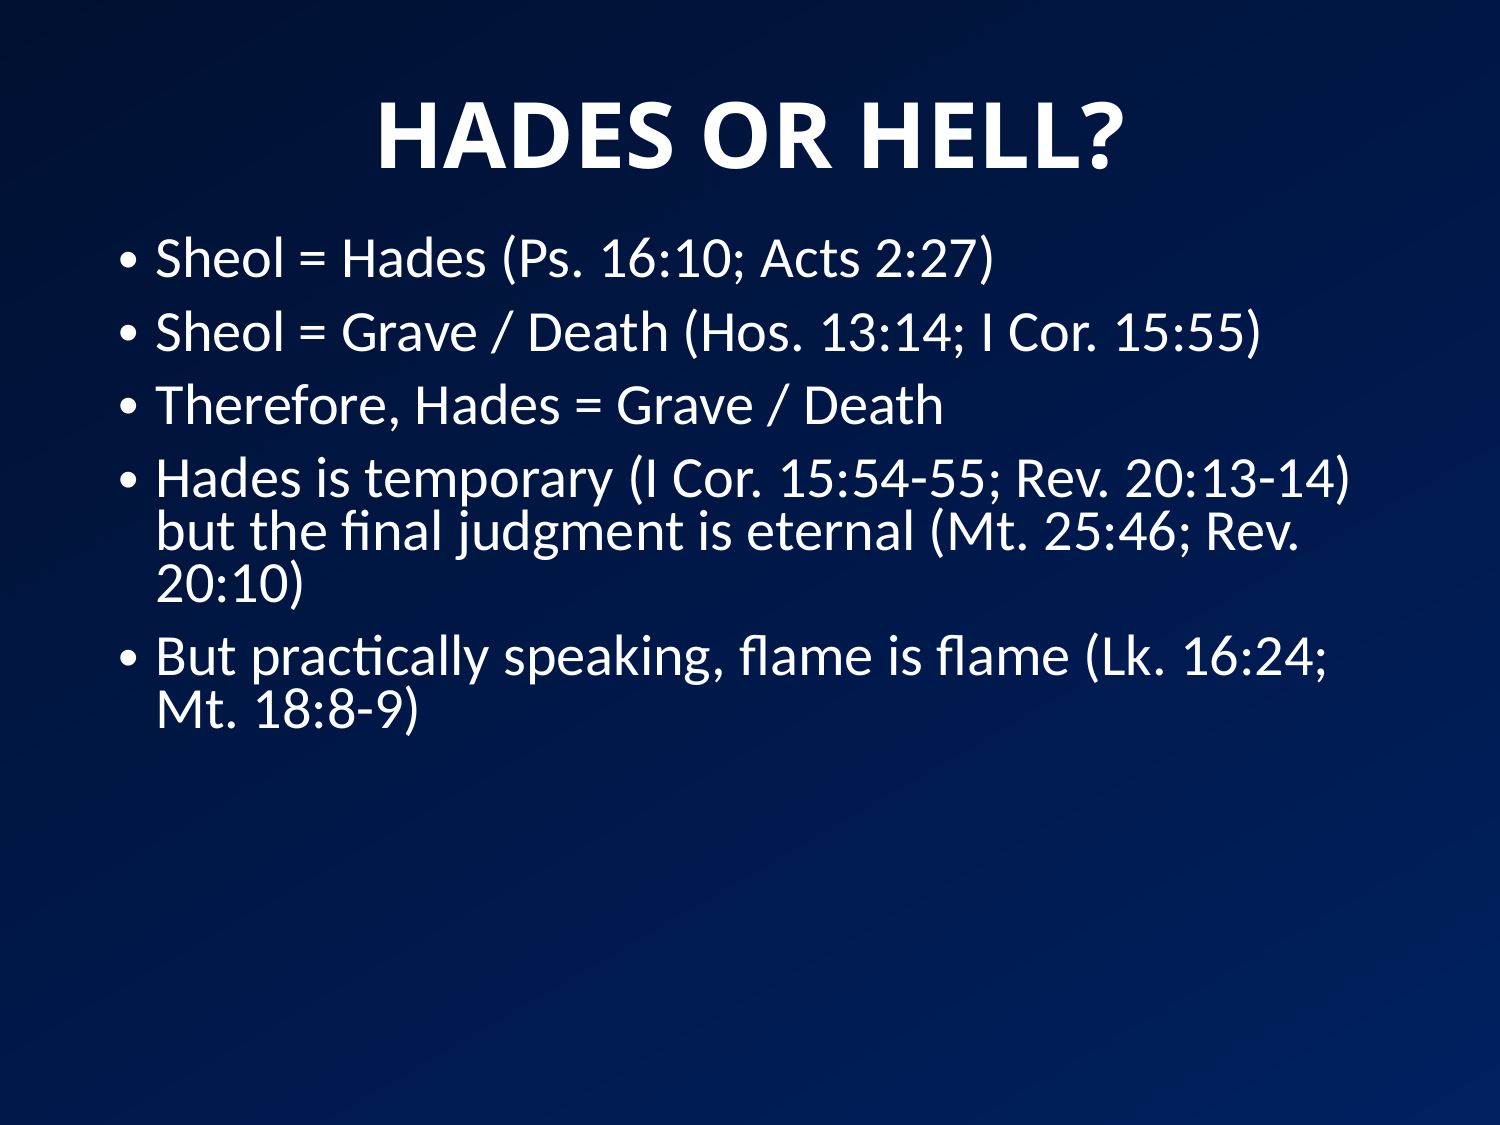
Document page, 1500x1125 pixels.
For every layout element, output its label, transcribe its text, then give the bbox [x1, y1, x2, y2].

title HADES OR HELL? [103, 59, 1397, 210]
list Sheol = Hades (Ps. 16:10; Acts 2:27) Sheol = Grave / Death (Hos. 13:14; I Cor. 15:55) Therefore, Hades = Grave / Death Hades is temporary (I Cor. 15:54-55; Rev. 20:13-14) but the final judgment is eternal (Mt. 25:46; Rev. 20:10) But practically speaking, flame is flame (Lk. 16:24; Mt. 18:8-9) [103, 228, 1397, 1014]
